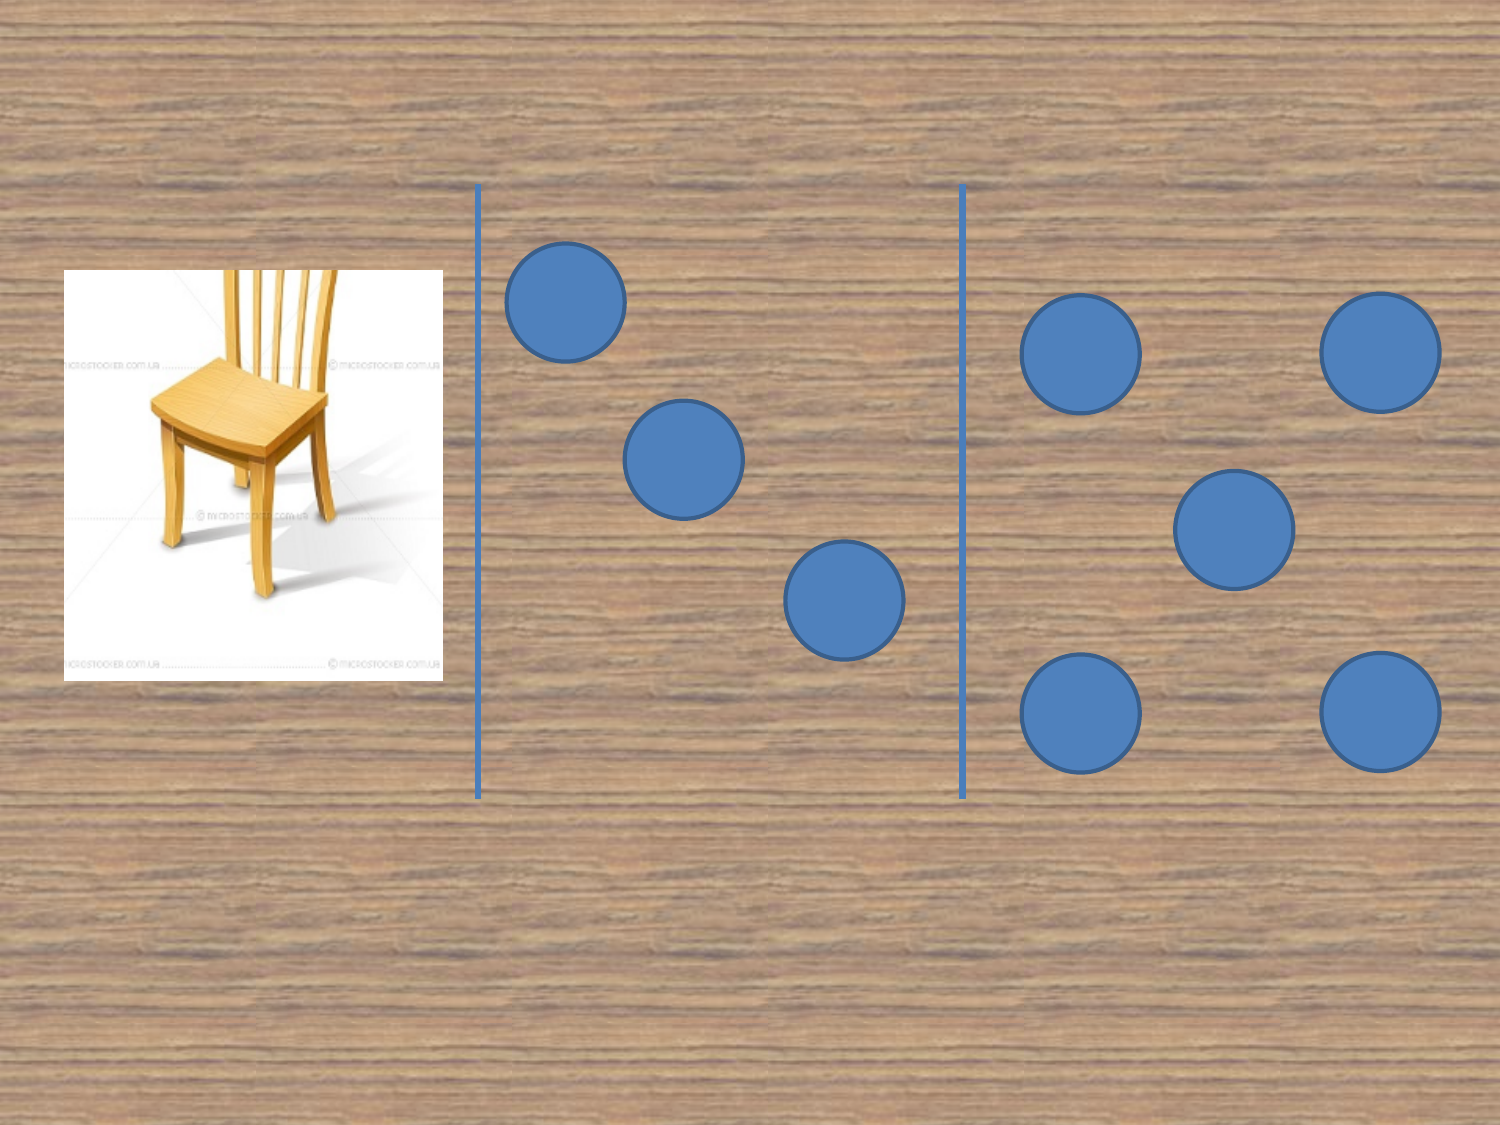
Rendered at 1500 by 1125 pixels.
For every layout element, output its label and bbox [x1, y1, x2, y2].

text_box [1319, 650, 1442, 774]
text_box [622, 398, 745, 521]
text_box [1019, 652, 1142, 775]
text_box [783, 539, 906, 662]
picture [64, 270, 444, 681]
text_box [1019, 293, 1142, 416]
text_box [1319, 291, 1442, 414]
text_box [504, 241, 627, 364]
text_box [1173, 468, 1296, 592]
